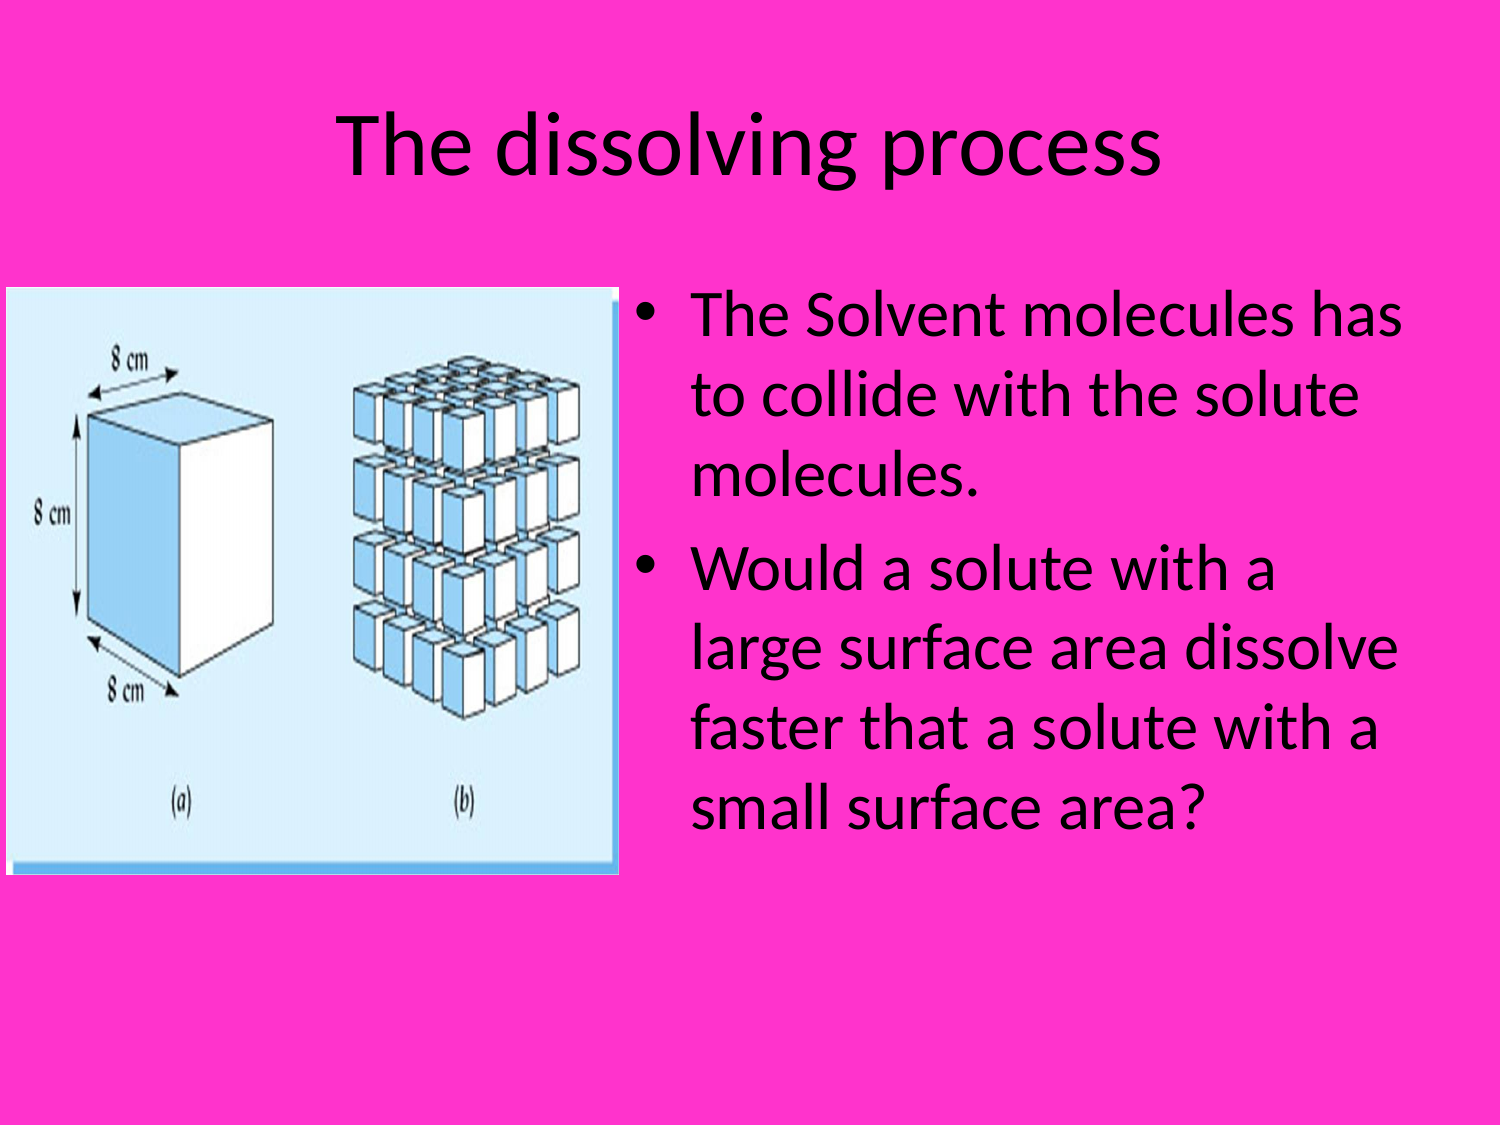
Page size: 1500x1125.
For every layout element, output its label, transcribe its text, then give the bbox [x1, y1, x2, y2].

picture [6, 287, 619, 876]
list The Solvent molecules has to collide with the solute molecules. Would a solute with a large surface area dissolve faster that a solute with a small surface area? [618, 262, 1426, 1005]
title The dissolving process [75, 45, 1425, 233]
